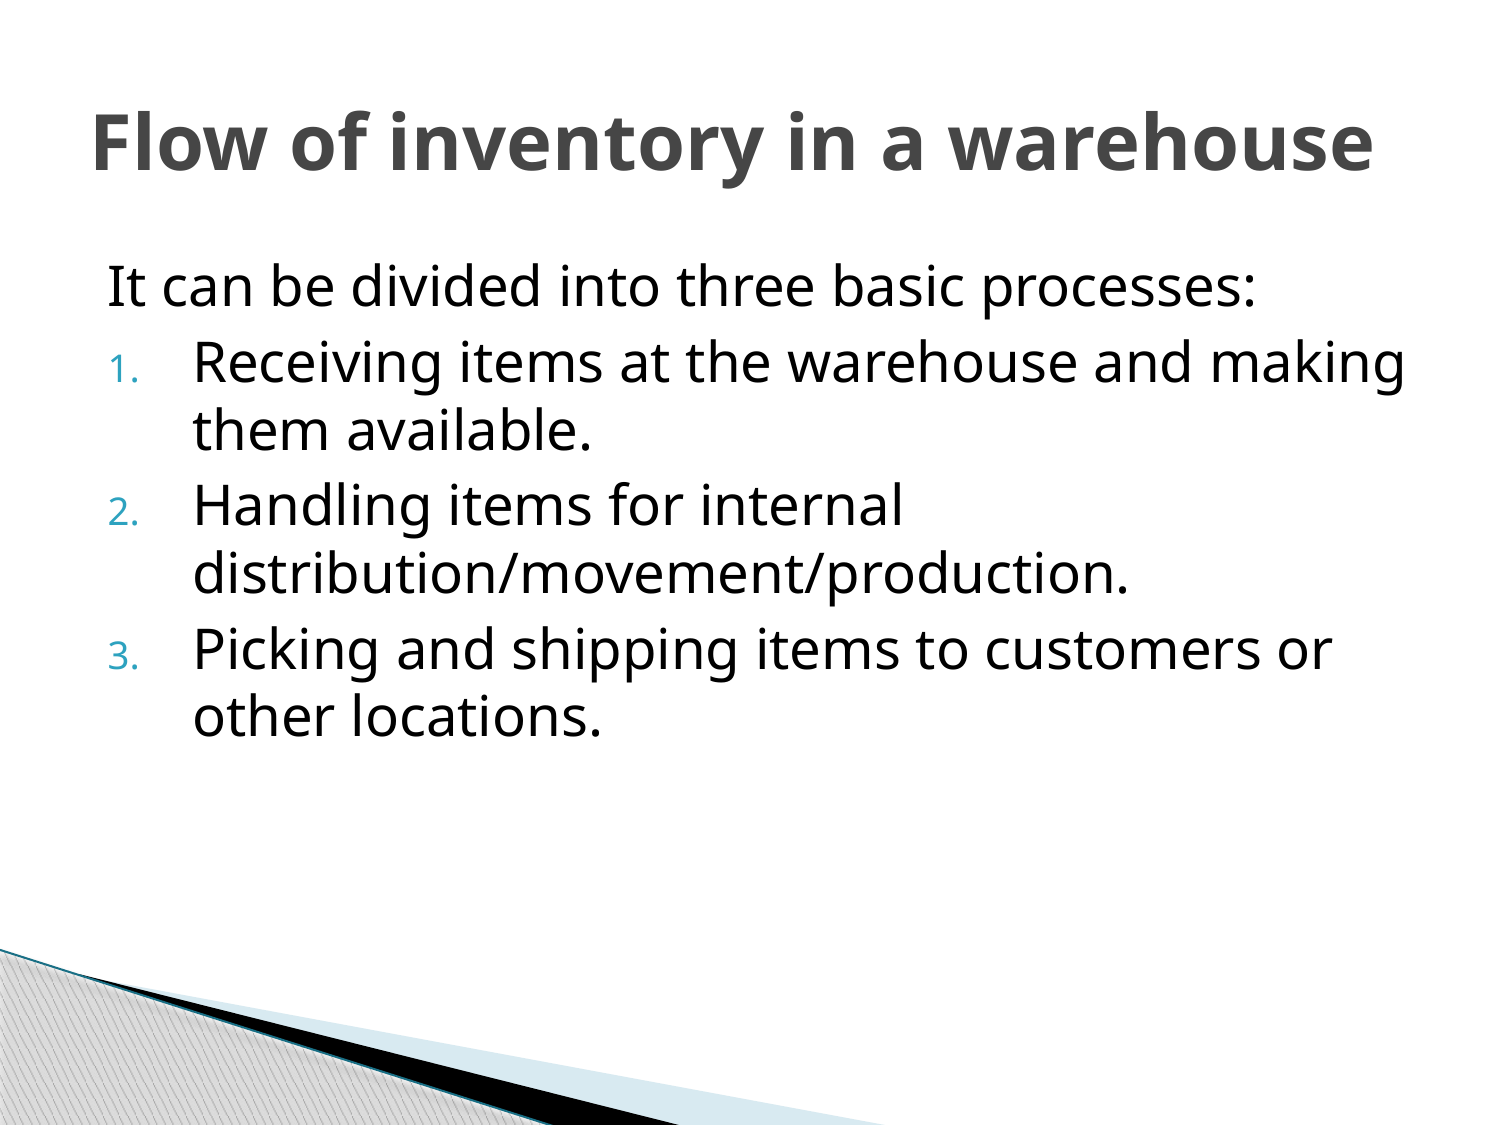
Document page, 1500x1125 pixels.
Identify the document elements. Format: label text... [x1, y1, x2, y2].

list It can be divided into three basic processes: Receiving items at the warehouse and making them available. Handling items for internal distribution/movement/production. Picking and shipping items to customers or other locations. [75, 243, 1425, 986]
title Flow of inventory in a warehouse [75, 45, 1425, 233]
